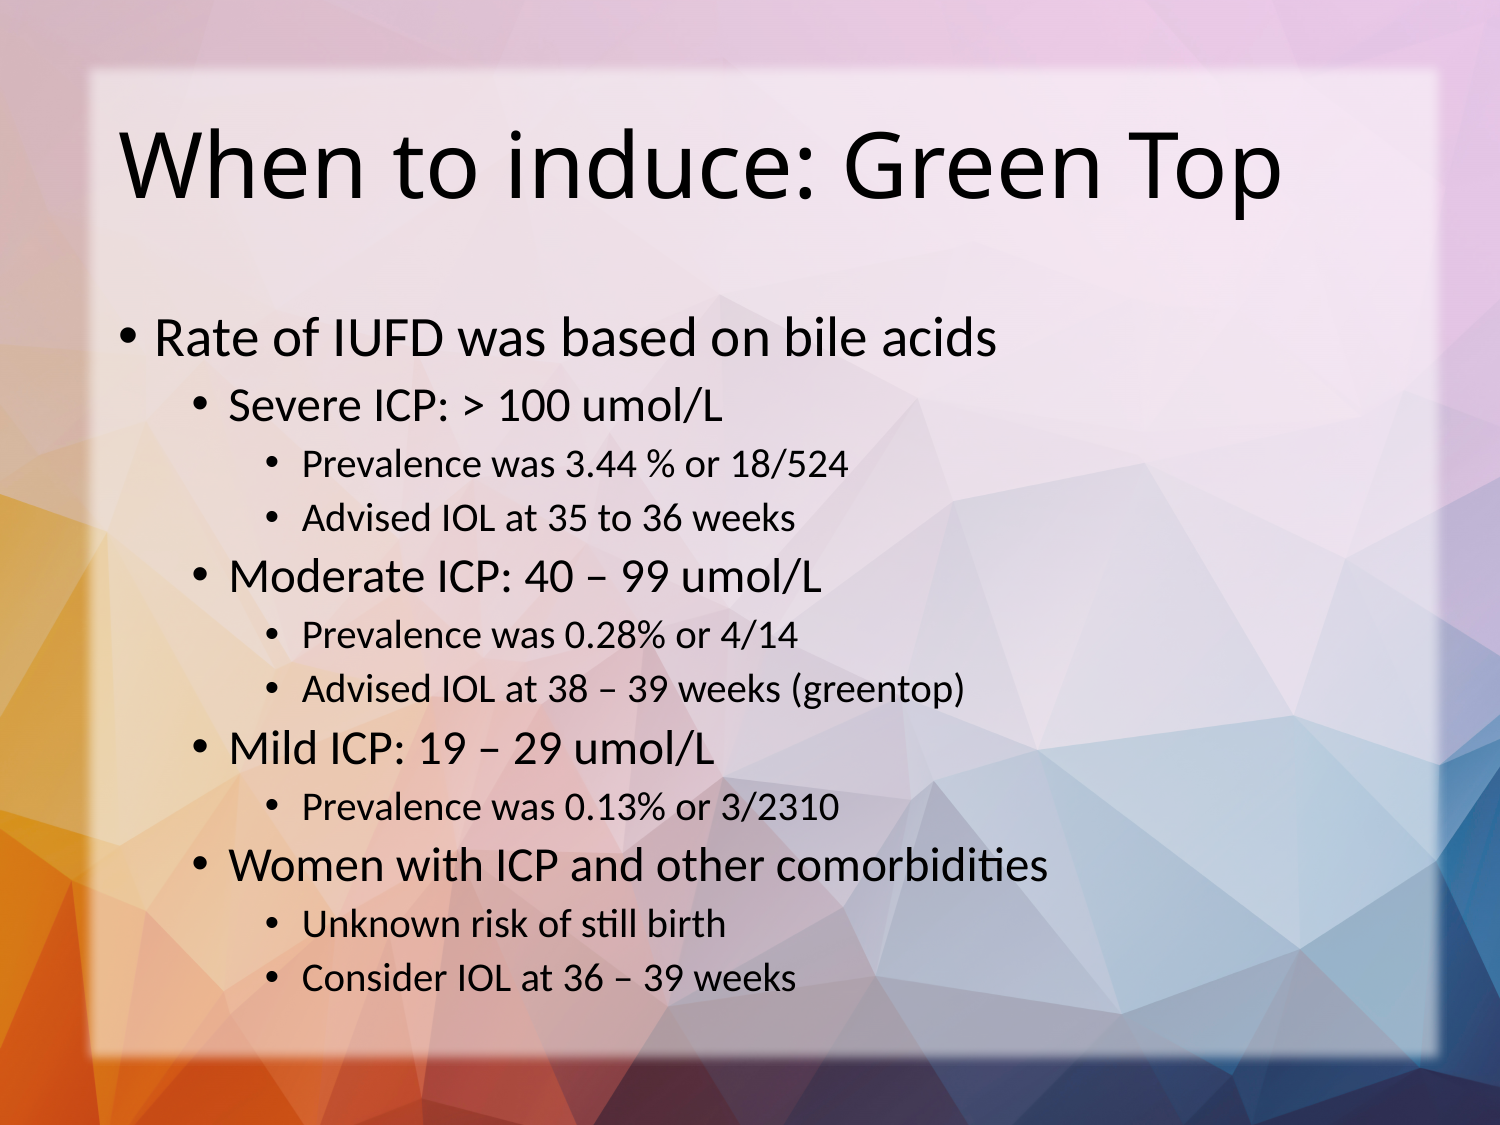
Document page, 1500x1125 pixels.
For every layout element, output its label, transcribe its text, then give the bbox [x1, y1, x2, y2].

list Rate of IUFD was based on bile acids Severe ICP: > 100 umol/L Prevalence was 3.44 % or 18/524 Advised IOL at 35 to 36 weeks Moderate ICP: 40 – 99 umol/L Prevalence was 0.28% or 4/14 Advised IOL at 38 – 39 weeks (greentop) Mild ICP: 19 – 29 umol/L Prevalence was 0.13% or 3/2310 Women with ICP and other comorbidities Unknown risk of still birth Consider IOL at 36 – 39 weeks [103, 299, 1397, 1014]
title When to induce: Green Top [103, 59, 1397, 278]
text_box [98, 77, 1430, 1049]
picture [0, 0, 1500, 1125]
